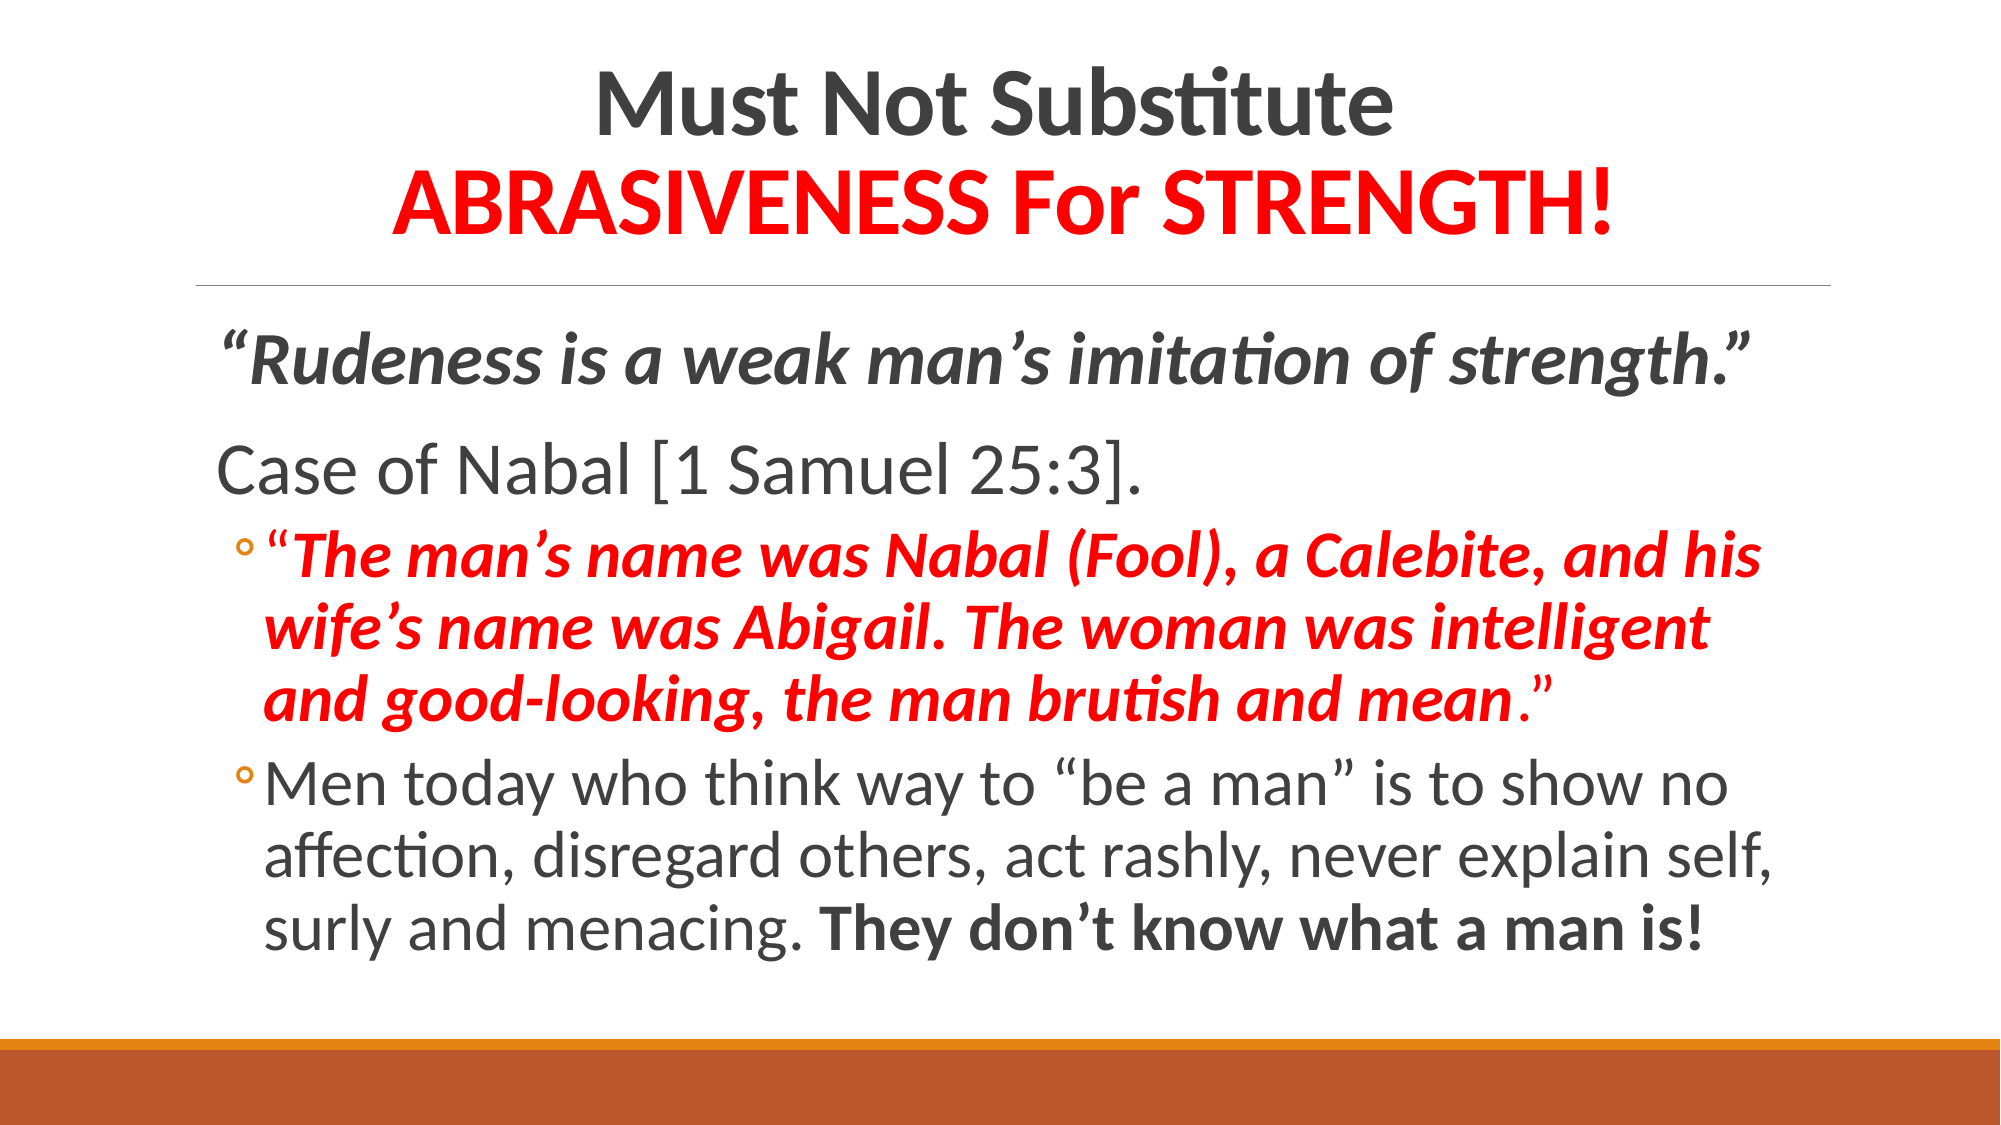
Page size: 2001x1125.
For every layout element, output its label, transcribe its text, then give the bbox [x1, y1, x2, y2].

title Must Not Substitute ABRASIVENESS For STRENGTH! [180, 47, 1830, 263]
list “Rudeness is a weak man’s imitation of strength.” Case of Nabal [1 Samuel 25:3]. “The man’s name was Nabal (Fool), a Calebite, and his wife’s name was Abigail. The woman was intelligent and good-looking, the man brutish and mean.” Men today who think way to “be a man” is to show no affection, disregard others, act rashly, never explain self, surly and menacing. They don’t know what a man is! [200, 312, 1830, 1013]
